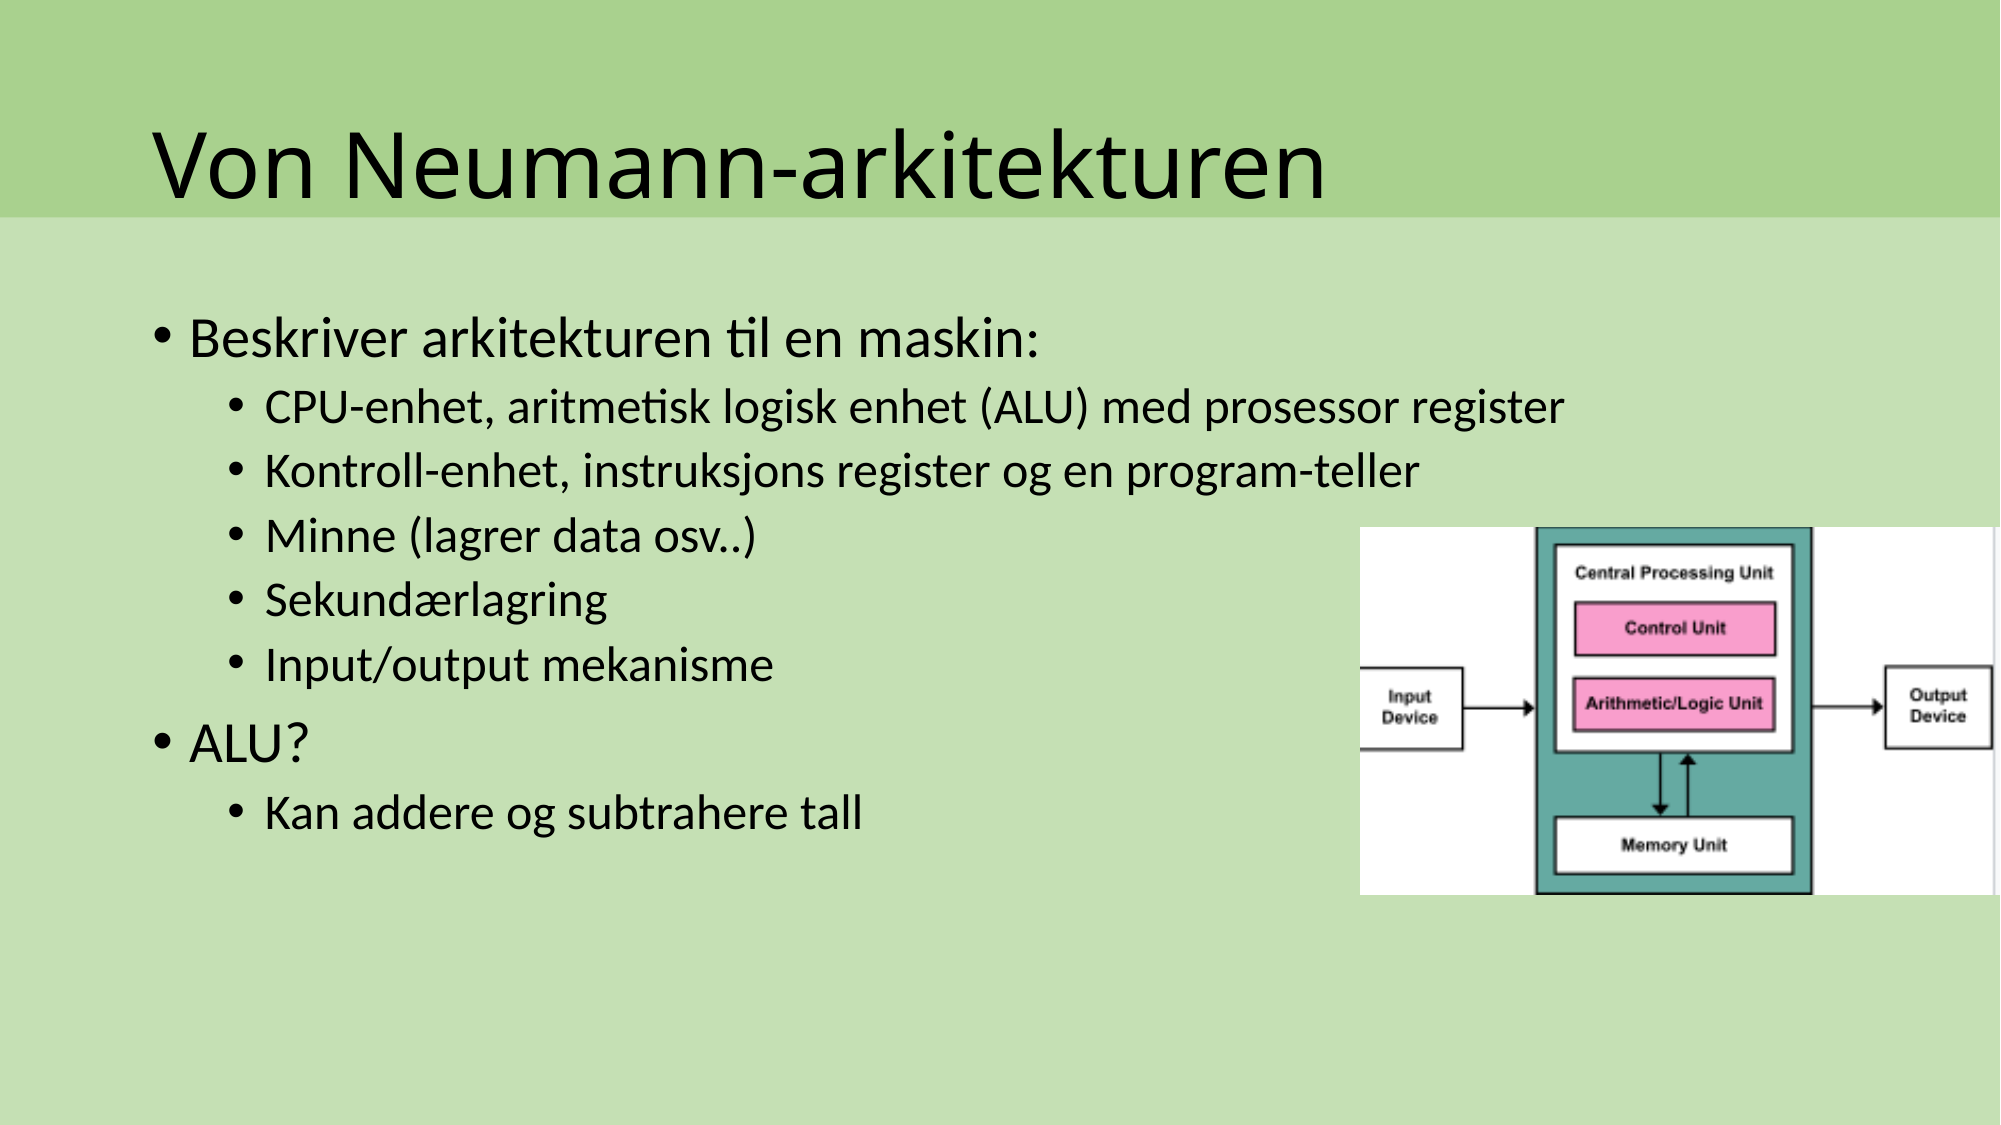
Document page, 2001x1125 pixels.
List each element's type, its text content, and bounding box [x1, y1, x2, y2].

list Beskriver arkitekturen til en maskin: CPU-enhet, aritmetisk logisk enhet (ALU) med prosessor register Kontroll-enhet, instruksjons register og en program-teller Minne (lagrer data osv..) Sekundærlagring Input/output mekanisme ALU? Kan addere og subtrahere tall [137, 299, 1863, 1014]
picture [1360, 527, 2000, 895]
title Von Neumann-arkitekturen [137, 59, 1863, 278]
text_box [0, 0, 2000, 218]
